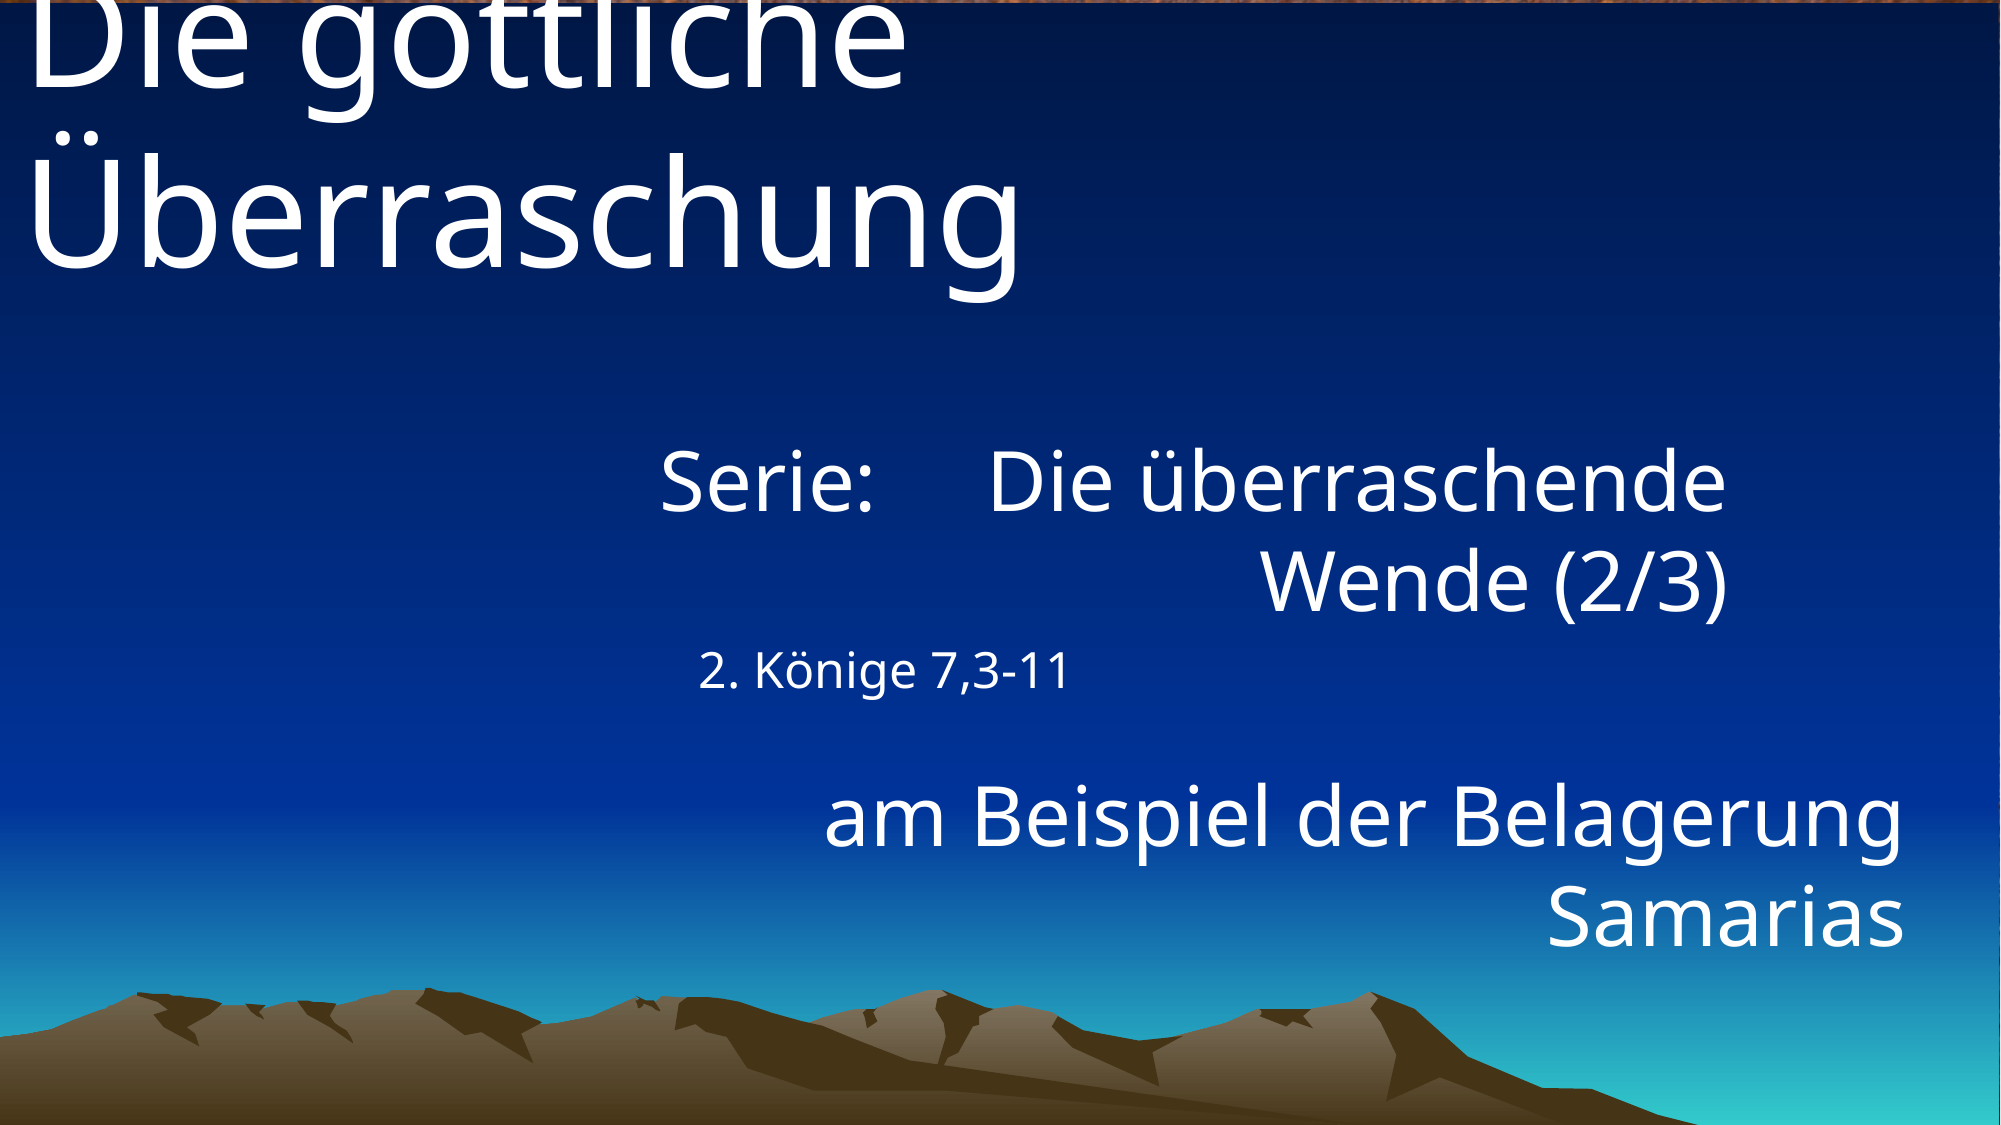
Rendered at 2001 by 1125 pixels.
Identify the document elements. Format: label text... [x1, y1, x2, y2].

title Die göttliche Überraschung [7, 0, 1851, 306]
text_box am Beispiel der Belagerung Samarias [539, 755, 1922, 971]
subtitle Serie: Die überraschende Wende (2/3) 2. Könige 7,3-11 [397, 420, 1745, 1089]
picture [1851, 0, 2001, 1125]
